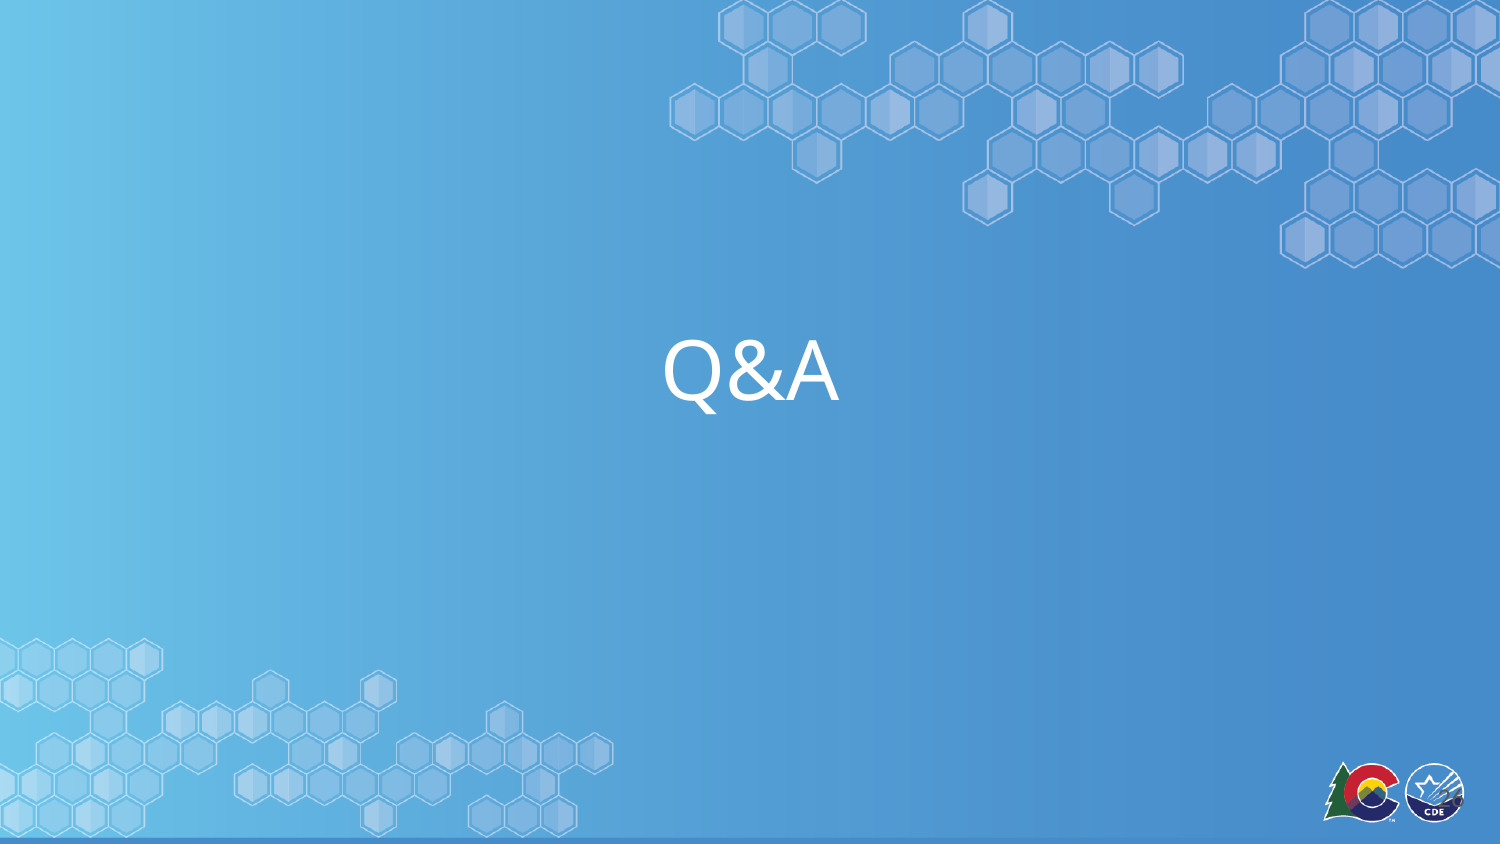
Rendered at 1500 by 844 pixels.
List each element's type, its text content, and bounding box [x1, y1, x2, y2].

slide_number 26 [1389, 764, 1480, 830]
picture [0, 0, 1500, 844]
title Q&A [51, 301, 1449, 553]
